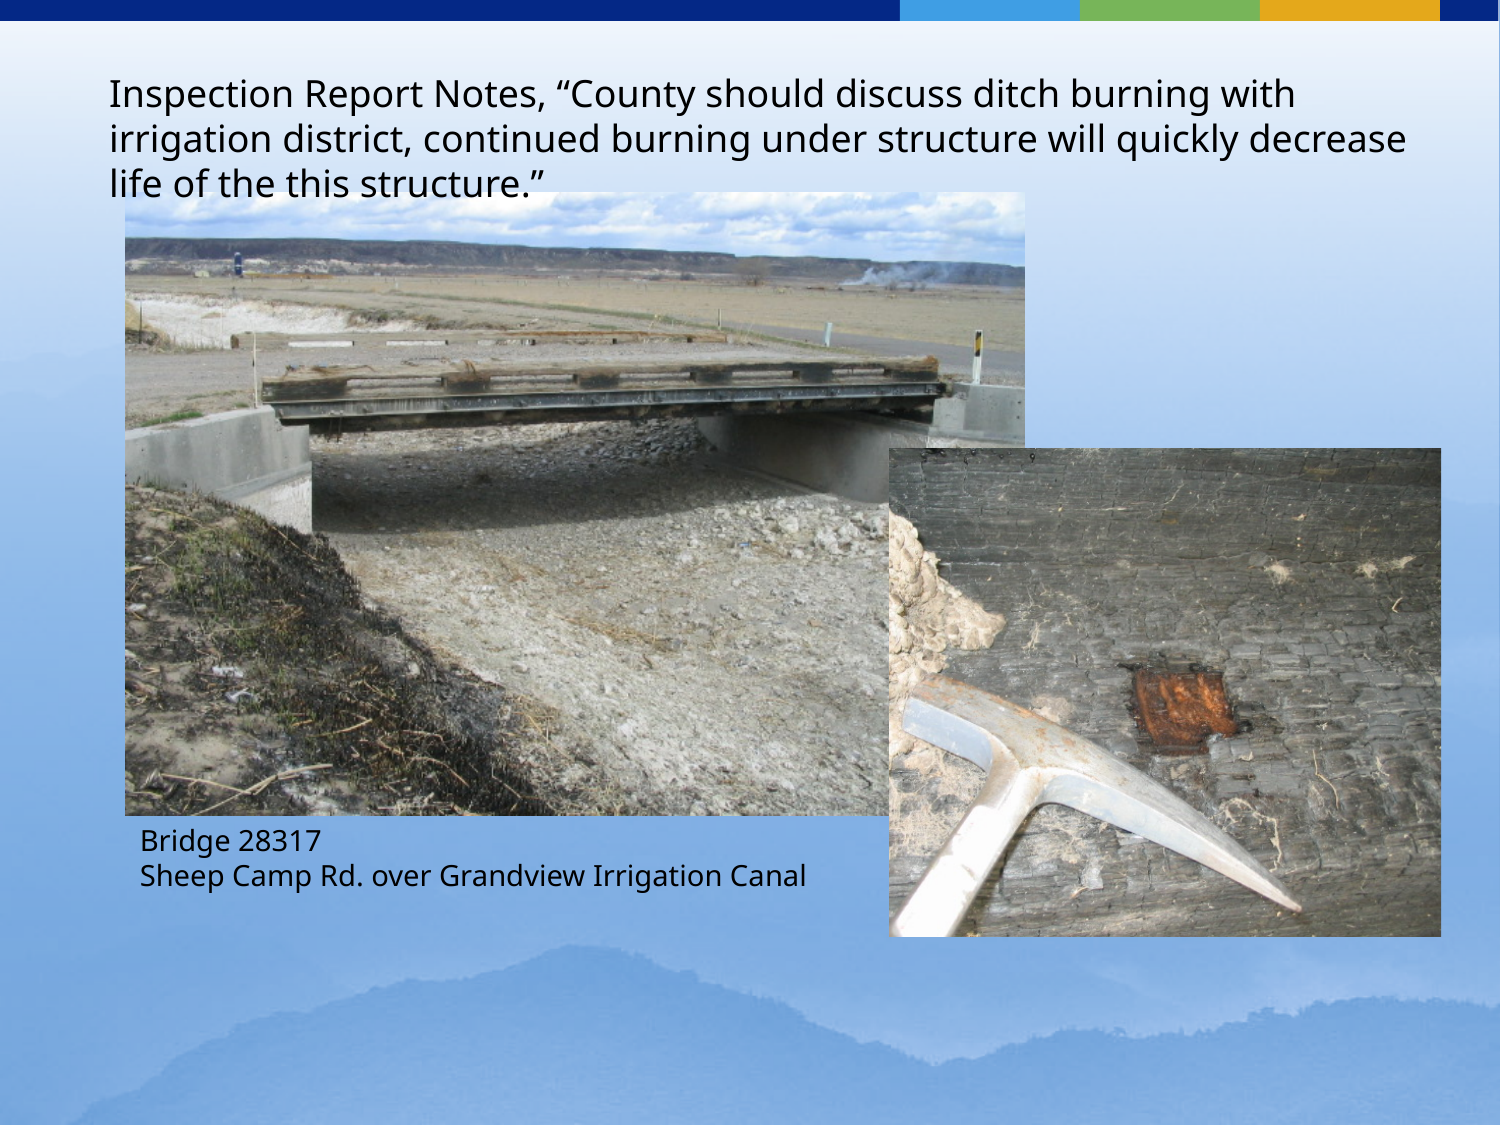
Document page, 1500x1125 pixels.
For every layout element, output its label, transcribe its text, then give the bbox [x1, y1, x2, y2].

picture [124, 192, 1442, 937]
text_box Bridge 28317 Sheep Camp Rd. over Grandview Irrigation Canal [124, 816, 888, 900]
text_box Inspection Report Notes, “County should discuss ditch burning with irrigation district, continued burning under structure will quickly decrease life of the this structure.” [94, 62, 1445, 213]
